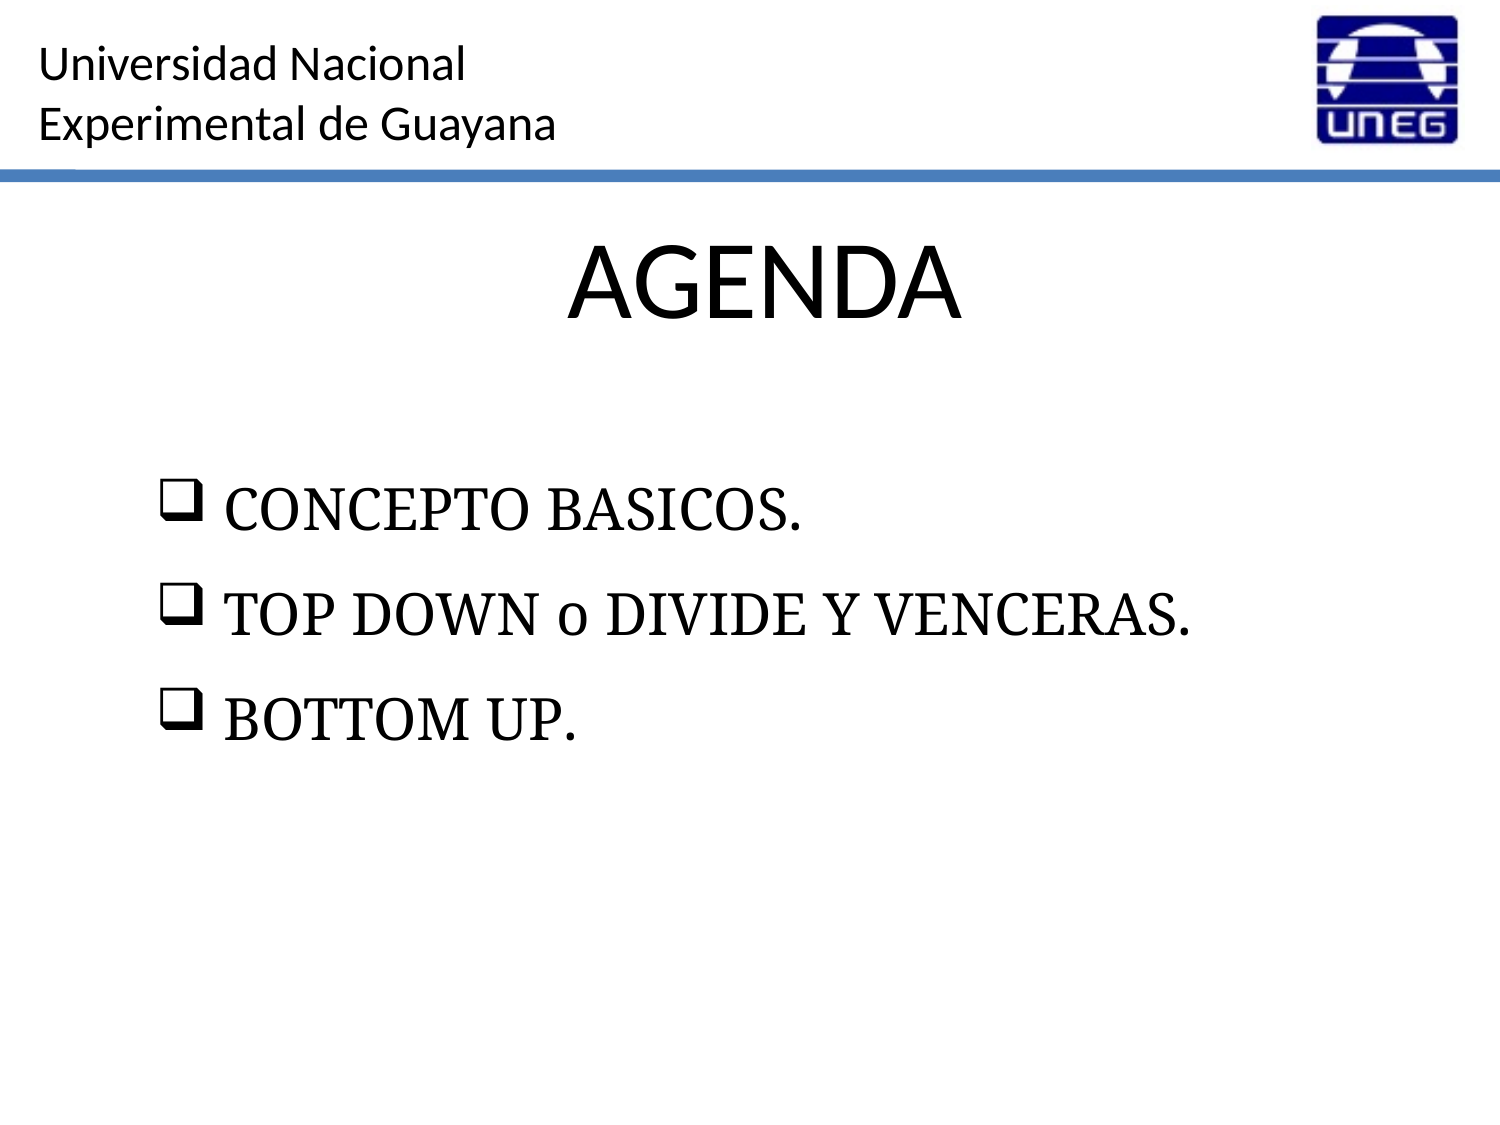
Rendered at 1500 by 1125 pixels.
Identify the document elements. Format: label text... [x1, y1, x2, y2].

text_box Universidad Nacional Experimental de Guayana [23, 23, 750, 159]
text_box AGENDA [553, 199, 979, 349]
text_box CONCEPTO BASICOS. TOP DOWN o DIVIDE Y VENCERAS. BOTTOM UP. [140, 429, 1442, 760]
picture [1311, 5, 1466, 153]
